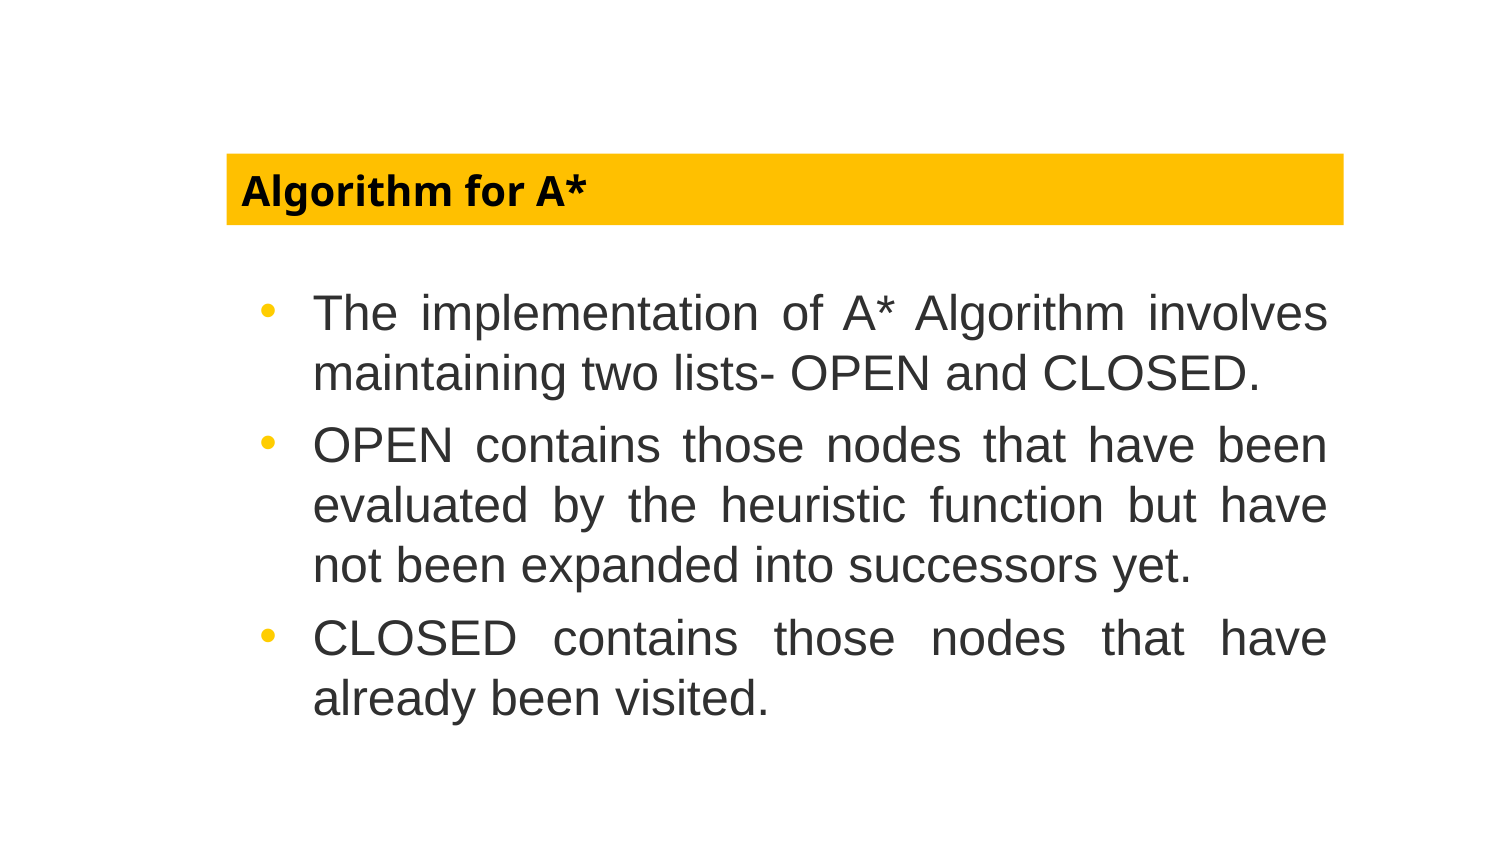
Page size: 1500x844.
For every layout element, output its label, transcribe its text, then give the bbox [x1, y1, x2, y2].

list The implementation of A* Algorithm involves maintaining two lists- OPEN and CLOSED. OPEN contains those nodes that have been evaluated by the heuristic function but have not been expanded into successors yet. CLOSED contains those nodes that have already been visited. [226, 265, 1344, 776]
title Algorithm for A* [226, 153, 1344, 226]
